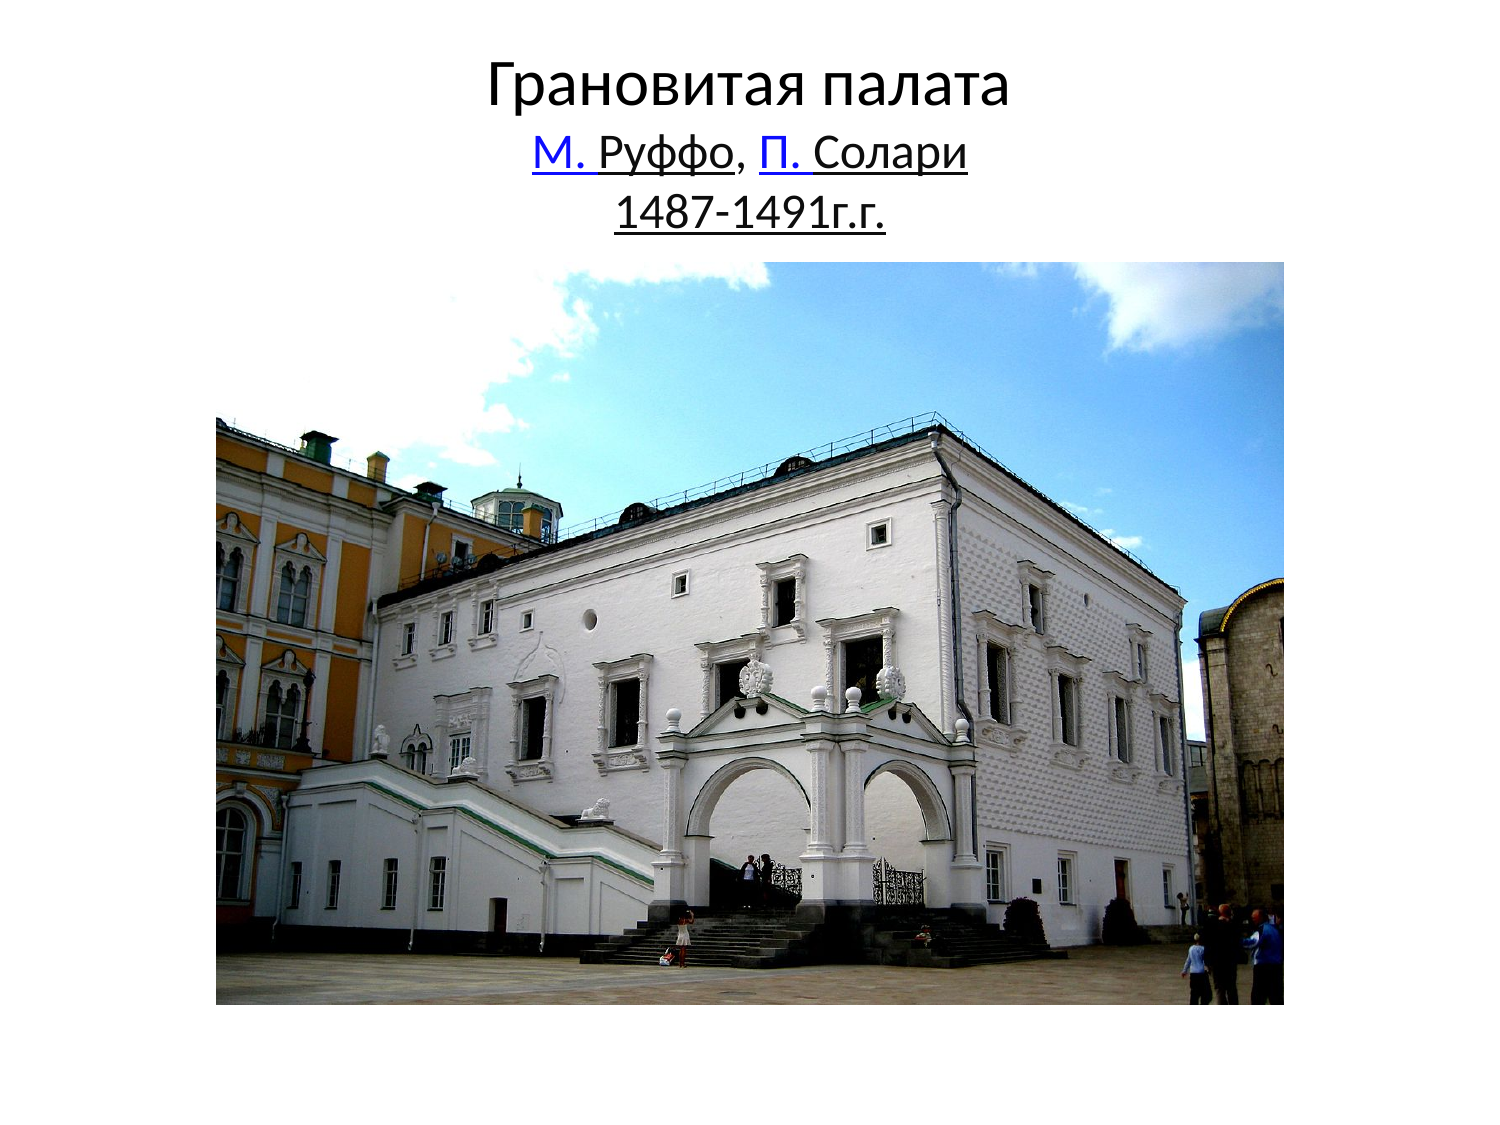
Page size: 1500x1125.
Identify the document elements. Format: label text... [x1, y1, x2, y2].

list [216, 262, 1284, 1006]
title Грановитая палата М. Руффо, П. Солари 1487-1491г.г. [74, 44, 1426, 233]
